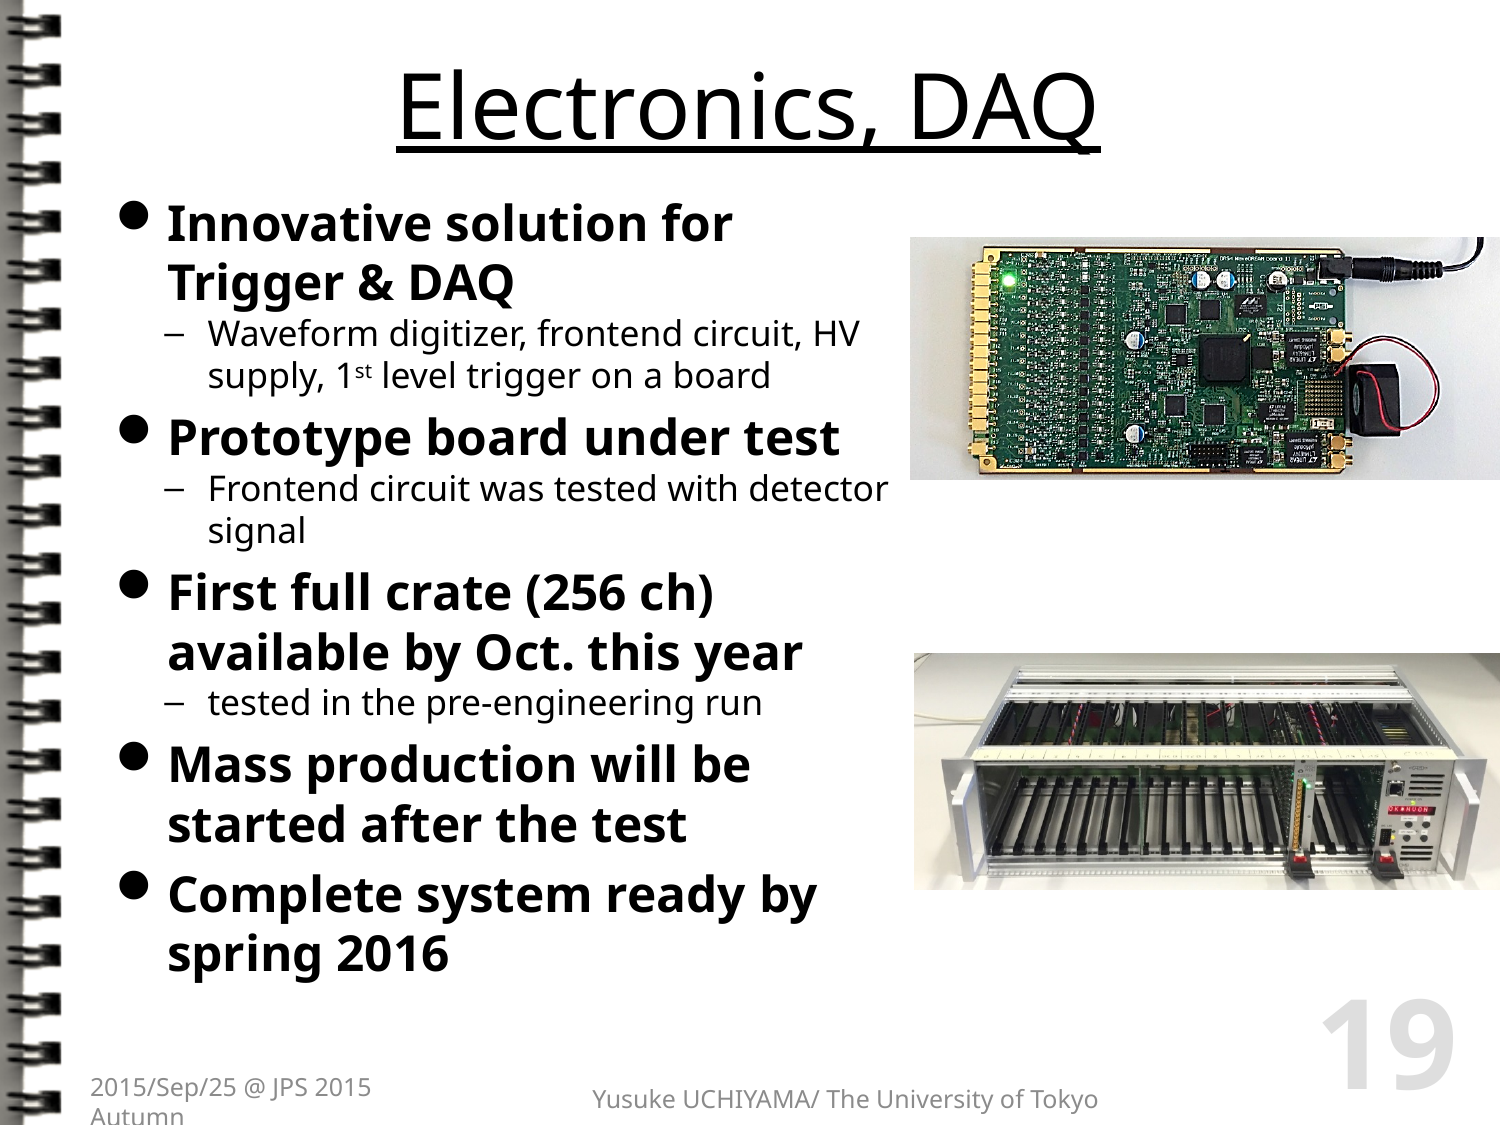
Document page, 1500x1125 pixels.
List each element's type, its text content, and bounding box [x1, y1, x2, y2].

slide_number 19 [1261, 989, 1500, 1110]
list Innovative solution for Trigger & DAQ Waveform digitizer, frontend circuit, HV supply, 1st level trigger on a board Prototype board under test Frontend circuit was tested with detector signal First full crate (256 ch) available by Oct. this year tested in the pre-engineering run Mass production will be started after the test Complete system ready by spring 2016 [100, 184, 920, 1005]
picture [0, 0, 79, 1125]
title Electronics, DAQ [75, 45, 1422, 161]
picture [913, 653, 1500, 890]
footer Yusuke UCHIYAMA/ The University of Tokyo [512, 1078, 1180, 1124]
slide_number 2015/Sep/25 @ JPS 2015 Autumn [75, 1078, 477, 1125]
picture [910, 237, 1500, 481]
